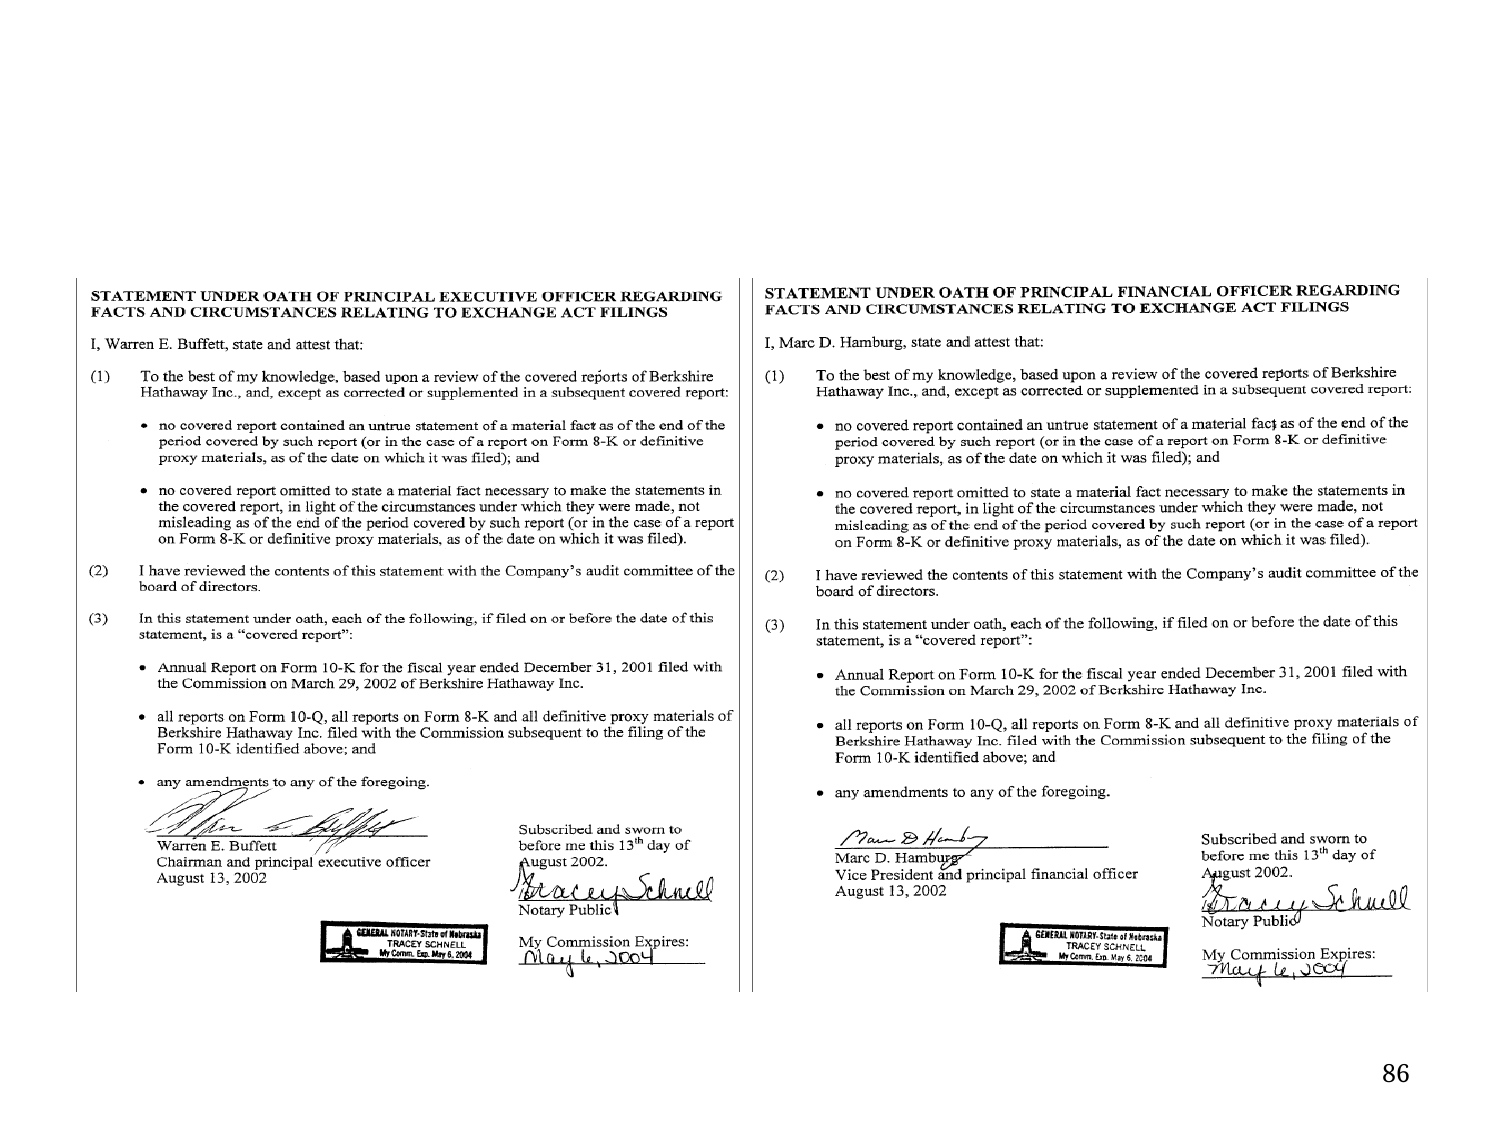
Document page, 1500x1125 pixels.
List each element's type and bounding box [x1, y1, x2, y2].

text_box [1074, 1024, 1425, 1100]
text_box [76, 278, 740, 992]
text_box [752, 278, 1428, 992]
